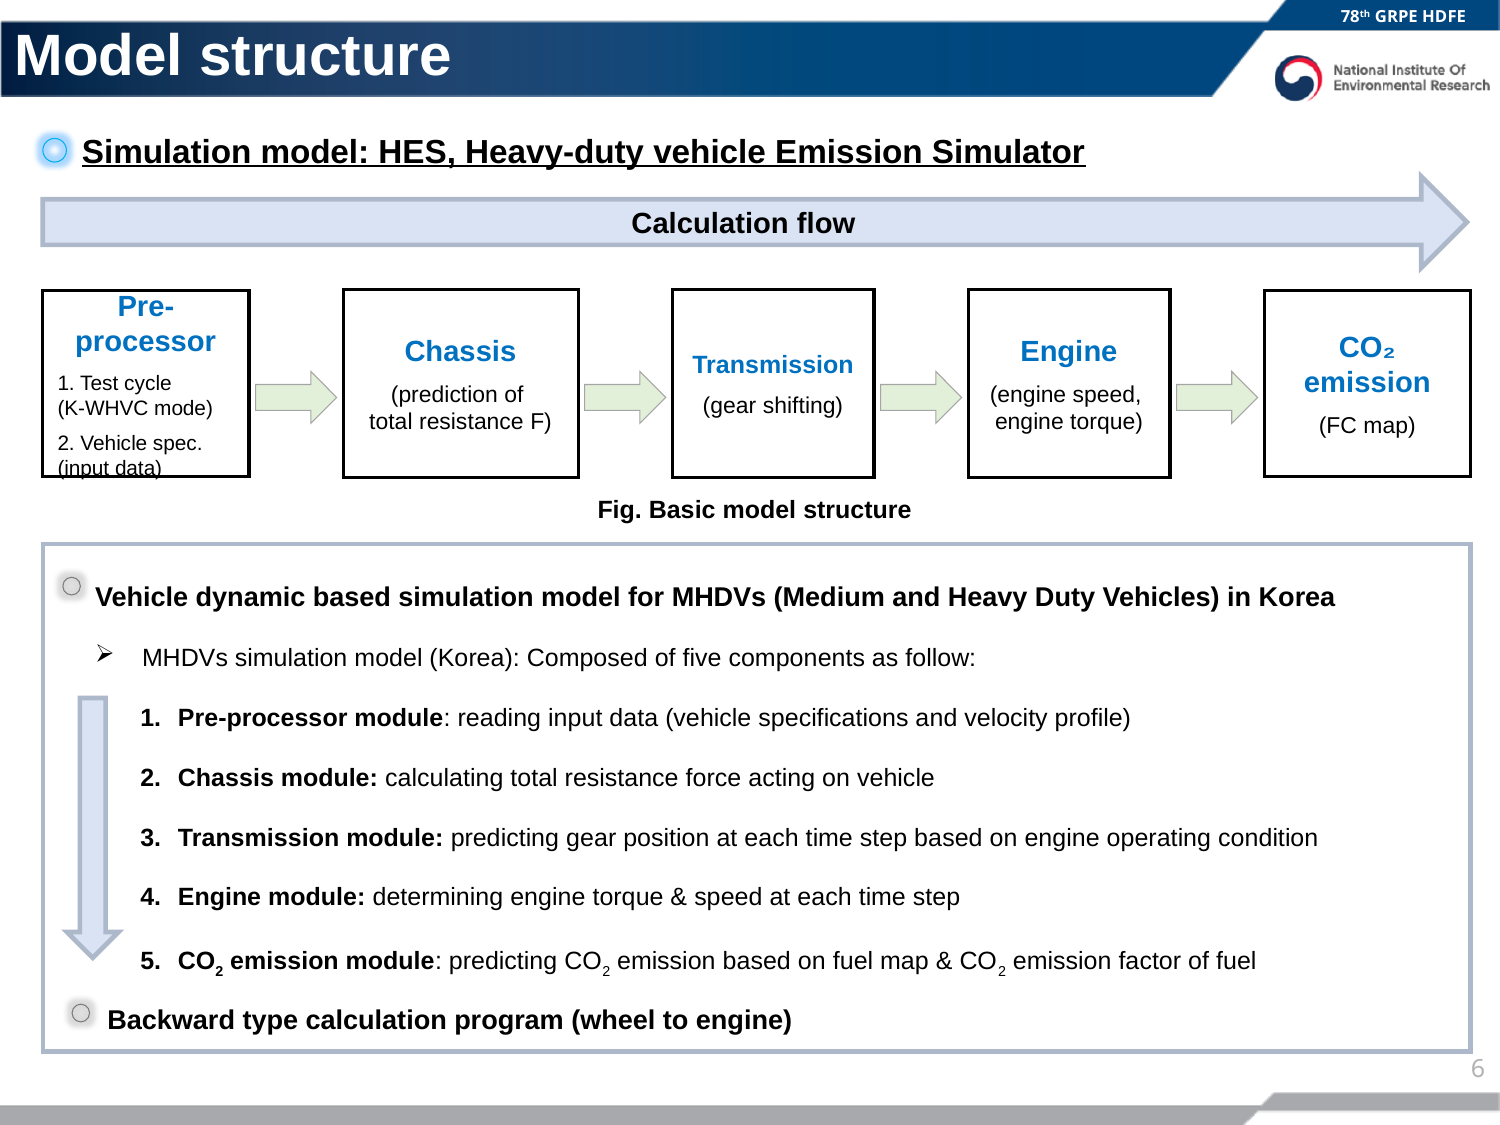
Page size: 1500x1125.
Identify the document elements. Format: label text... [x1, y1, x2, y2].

text_box [1176, 370, 1259, 425]
text_box CO₂ emission (FC map) [1263, 289, 1472, 478]
text_box Simulation model: HES, Heavy-duty vehicle Emission Simulator [67, 122, 1233, 178]
text_box Vehicle dynamic based simulation model for MHDVs (Medium and Heavy Duty Vehicles) in Korea MHDVs simulation model (Korea): Composed of five components as follow: Pre-processor module: reading input data (vehicle specifications and velocity profile) Chassis module: calculating total resistance force acting on vehicle Transmission module: predicting gear position at each time step based on engine operating condition Engine module: determining engine torque & speed at each time step CO2 emission module: predicting CO2 emission based on fuel map & CO2 emission factor of fuel [80, 539, 1500, 987]
title Model structure [0, 17, 1011, 105]
text_box Fig. Basic model structure [582, 485, 928, 531]
slide_number 6 [1149, 1039, 1500, 1100]
text_box [255, 370, 338, 425]
text_box [64, 696, 121, 960]
text_box Calculation flow [41, 174, 1469, 271]
text_box Transmission (gear shifting) [671, 288, 875, 478]
text_box [41, 137, 68, 164]
picture [0, 1092, 1500, 1125]
picture [0, 0, 1500, 112]
text_box [42, 543, 1472, 1053]
text_box Pre-processor 1. Test cycle (K-WHVC mode) 2. Vehicle spec. (input data) [42, 289, 250, 478]
text_box [880, 370, 963, 425]
text_box [584, 370, 667, 425]
text_box Chassis (prediction of total resistance F) [342, 288, 579, 478]
text_box [61, 576, 82, 597]
text_box Engine (engine speed, engine torque) [967, 288, 1171, 478]
